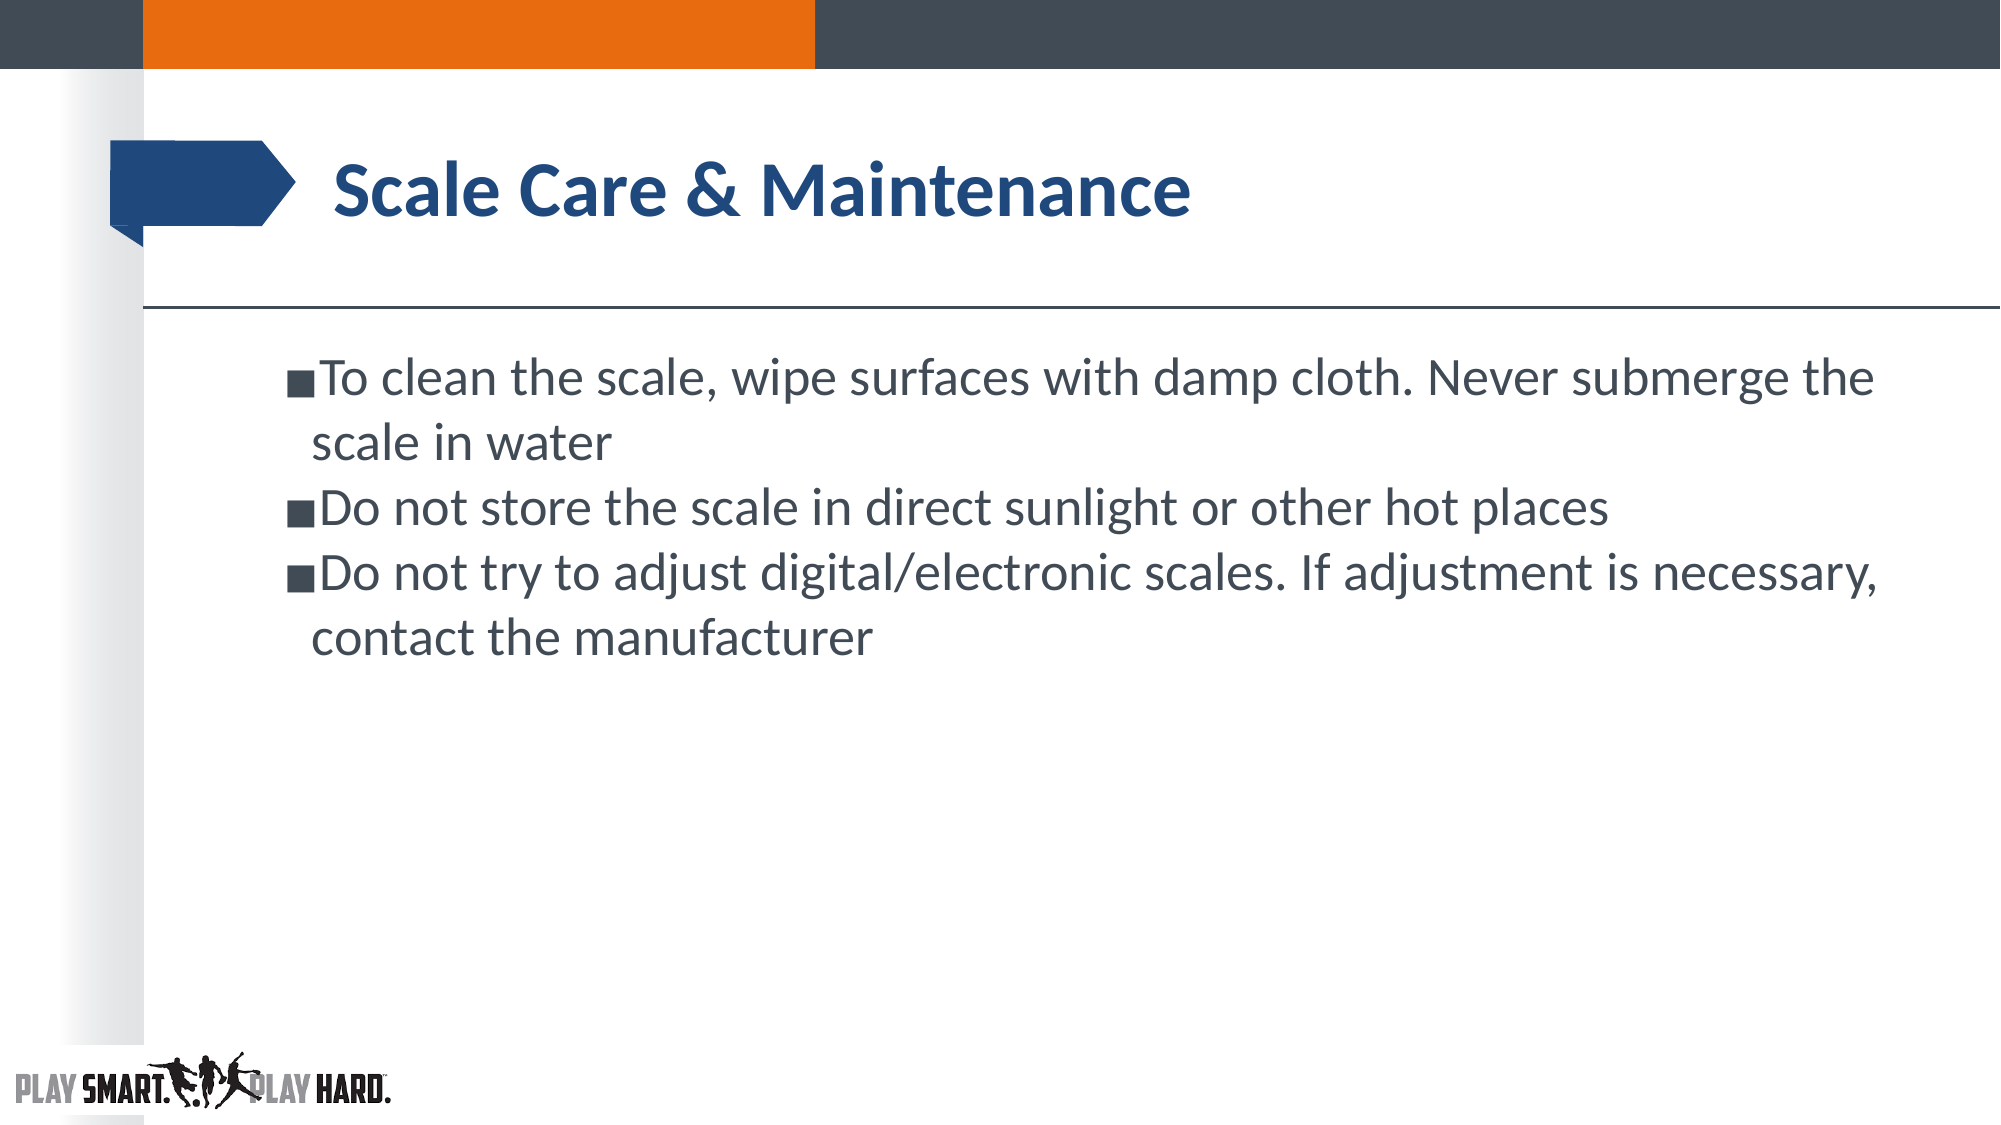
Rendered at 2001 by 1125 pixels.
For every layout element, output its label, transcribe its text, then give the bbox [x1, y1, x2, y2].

title Scale Care & Maintenance [318, 86, 1964, 284]
picture [12, 1045, 393, 1115]
list To clean the scale, wipe surfaces with damp cloth. Never submerge the scale in water Do not store the scale in direct sunlight or other hot places Do not try to adjust digital/electronic scales. If adjustment is necessary, contact the manufacturer [240, 326, 1964, 1038]
